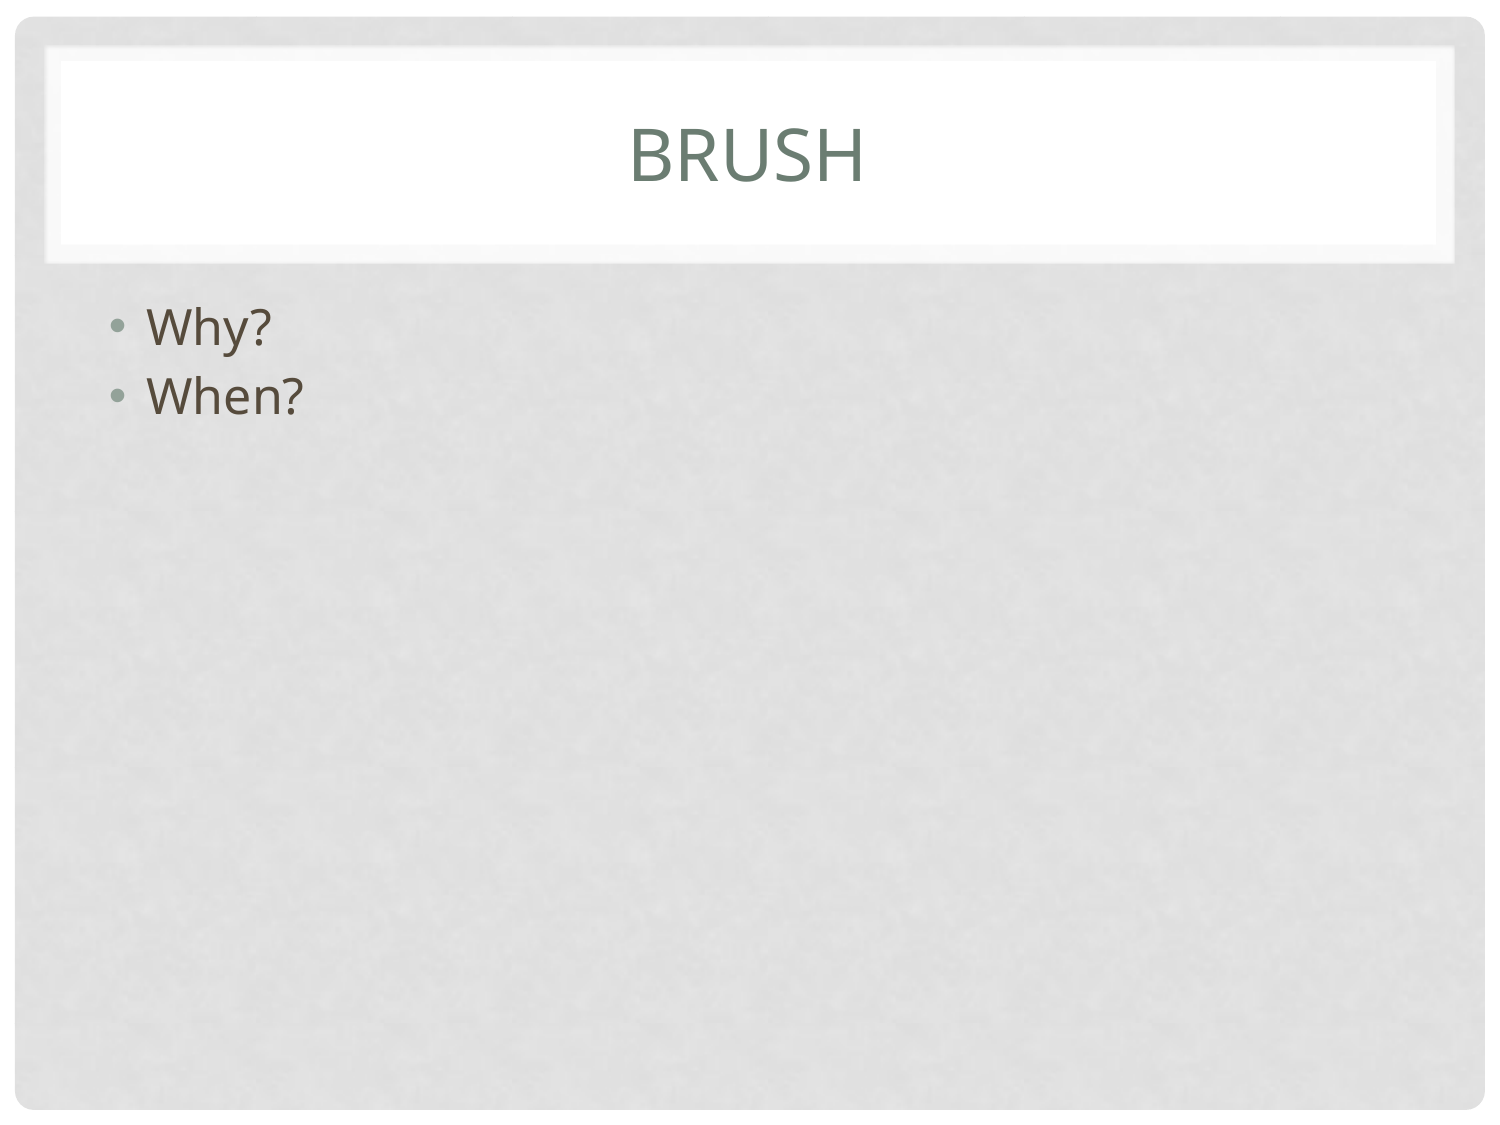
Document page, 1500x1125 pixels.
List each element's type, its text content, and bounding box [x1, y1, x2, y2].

title brush [69, 66, 1425, 238]
list Why? When? [75, 287, 1425, 1005]
